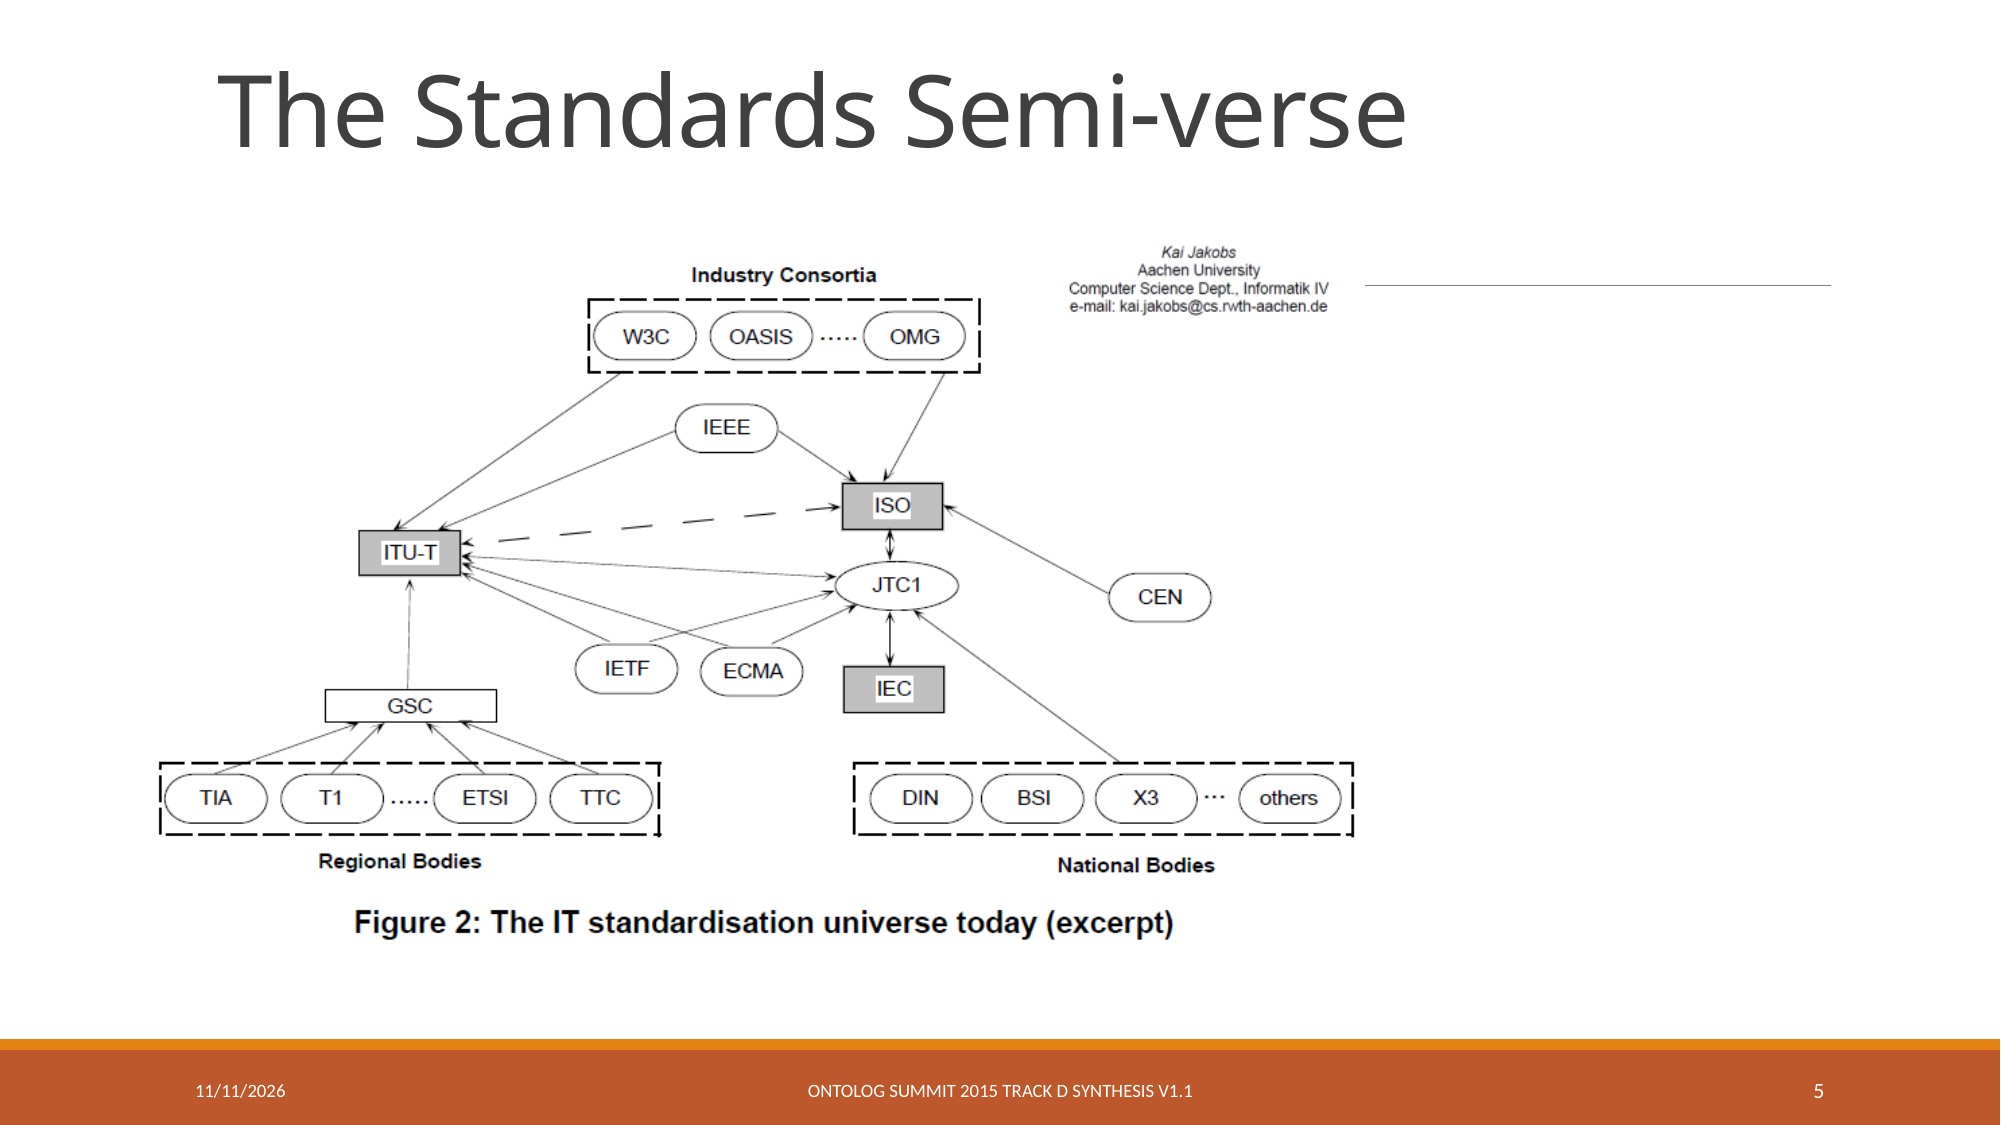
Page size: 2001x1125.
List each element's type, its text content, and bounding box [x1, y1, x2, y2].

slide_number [180, 1059, 586, 1120]
title The Standards Semi-verse [202, 47, 1830, 176]
picture [138, 230, 1366, 953]
footer Ontolog Summit 2015 Track D Synthesis V1.1 [604, 1059, 1396, 1120]
slide_number 5 [1624, 1059, 1840, 1120]
